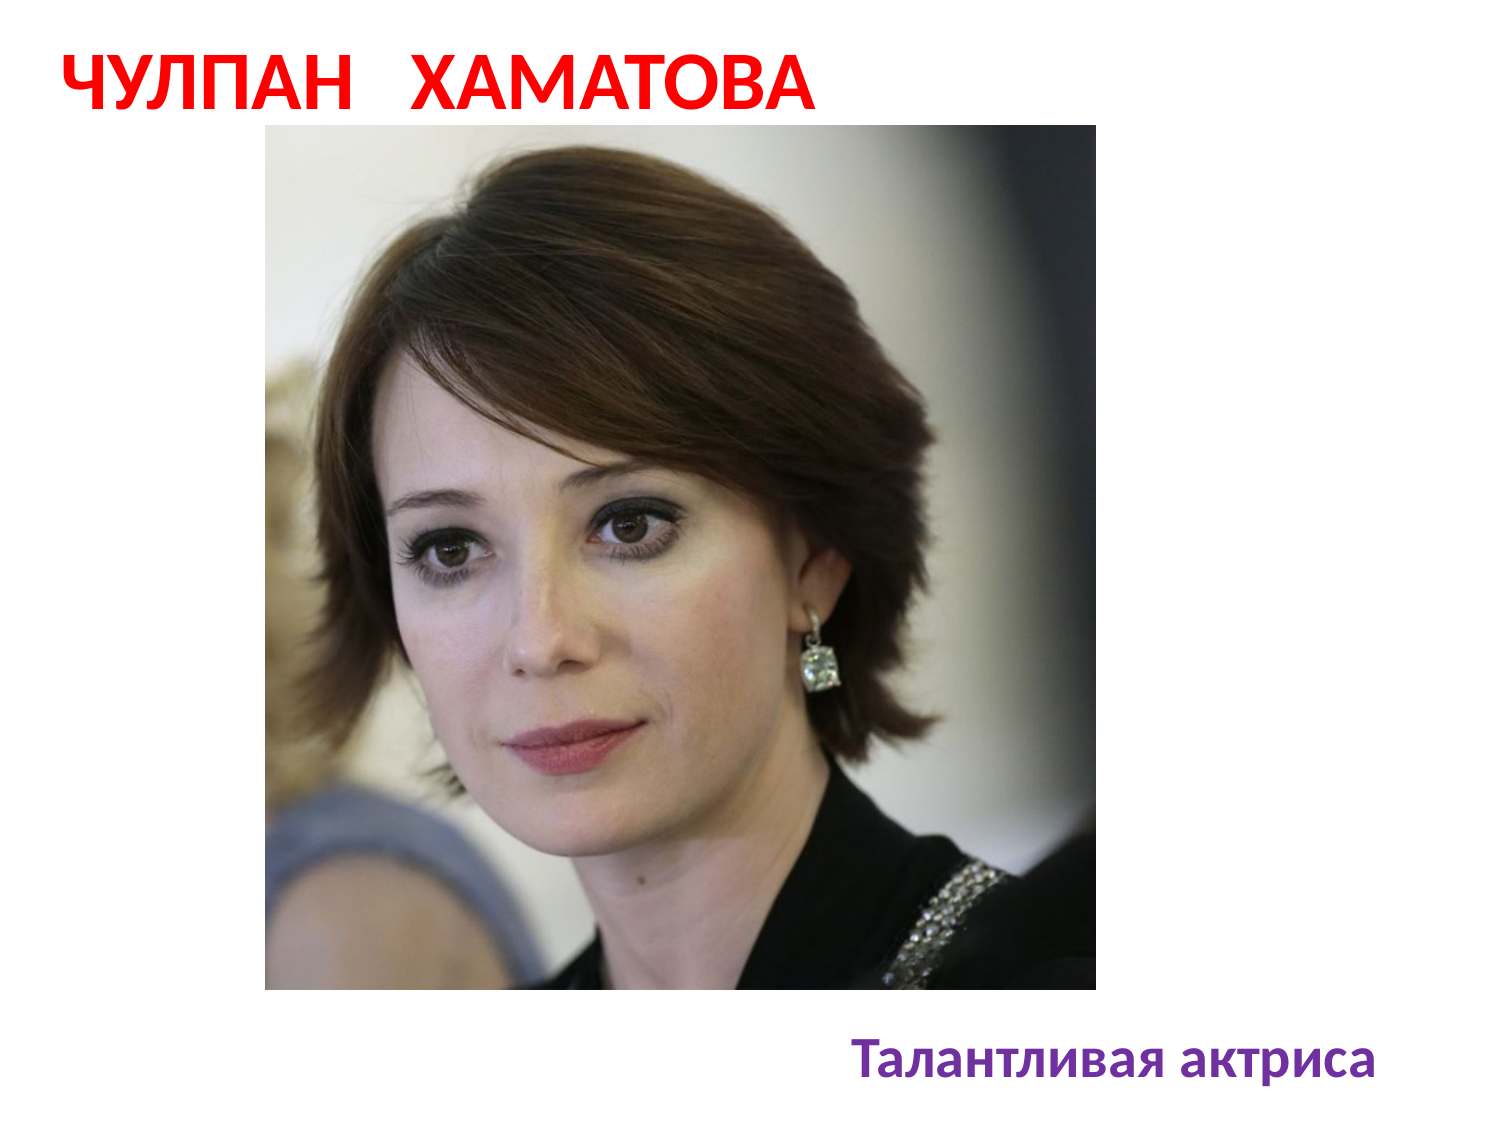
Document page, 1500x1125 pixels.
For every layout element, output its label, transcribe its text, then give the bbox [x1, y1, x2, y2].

picture [265, 125, 1096, 990]
text_box Талантливая актриса [836, 1011, 1406, 1097]
text_box ЧУЛПАН ХАМАТОВА [45, 19, 851, 134]
